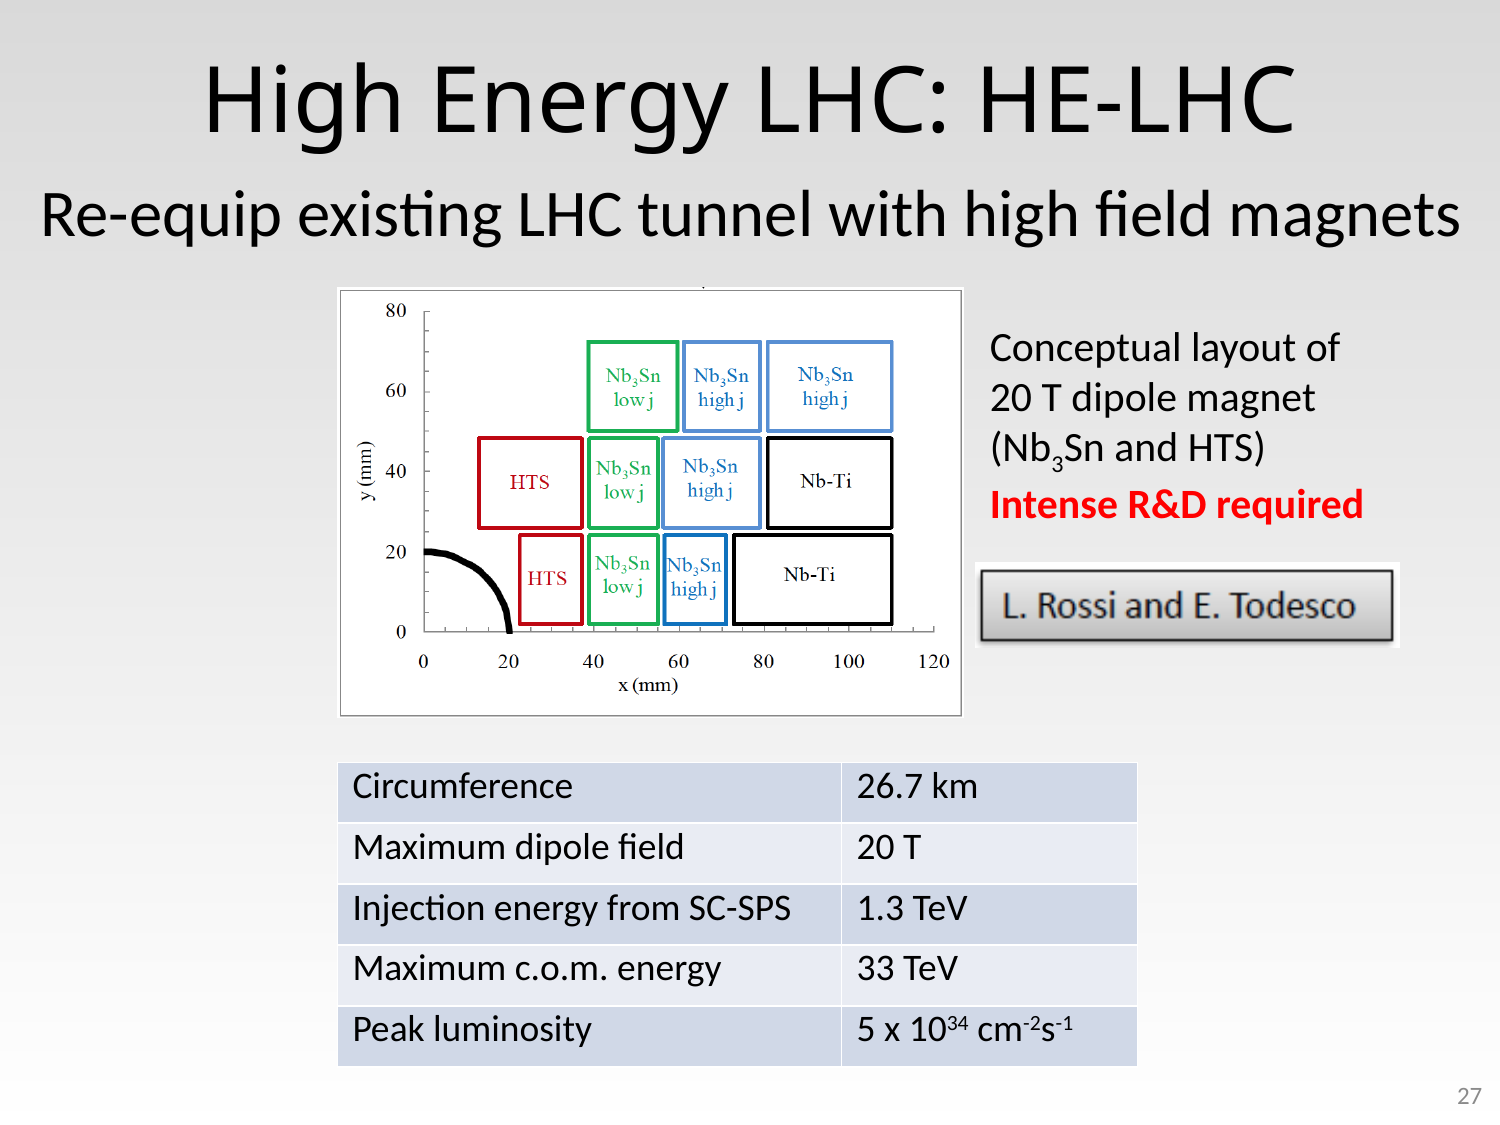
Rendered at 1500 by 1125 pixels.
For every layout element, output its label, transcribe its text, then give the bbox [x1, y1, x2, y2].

table_cell 33 TeV [842, 946, 1137, 1005]
slide_number 27 [1147, 1065, 1498, 1125]
text_box Conceptual layout of 20 T dipole magnet (Nb3Sn and HTS) Intense R&D required [975, 312, 1400, 535]
table_header 26.7 km [842, 763, 1137, 822]
text_box Re-equip existing LHC tunnel with high field magnets [25, 162, 1500, 258]
table_cell Injection energy from SC-SPS [338, 885, 841, 944]
table_header Circumference [338, 763, 841, 822]
table_cell Peak luminosity [338, 1007, 841, 1066]
table_cell Maximum c.o.m. energy [338, 946, 841, 1005]
picture [974, 562, 1401, 649]
table_cell 20 T [842, 824, 1137, 883]
table_cell 1.3 TeV [842, 885, 1137, 944]
title High Energy LHC: HE-LHC [75, 24, 1425, 162]
table_cell 5 x 1034 cm-2s-1 [842, 1007, 1137, 1066]
picture [337, 287, 964, 718]
table_cell Maximum dipole field [338, 824, 841, 883]
